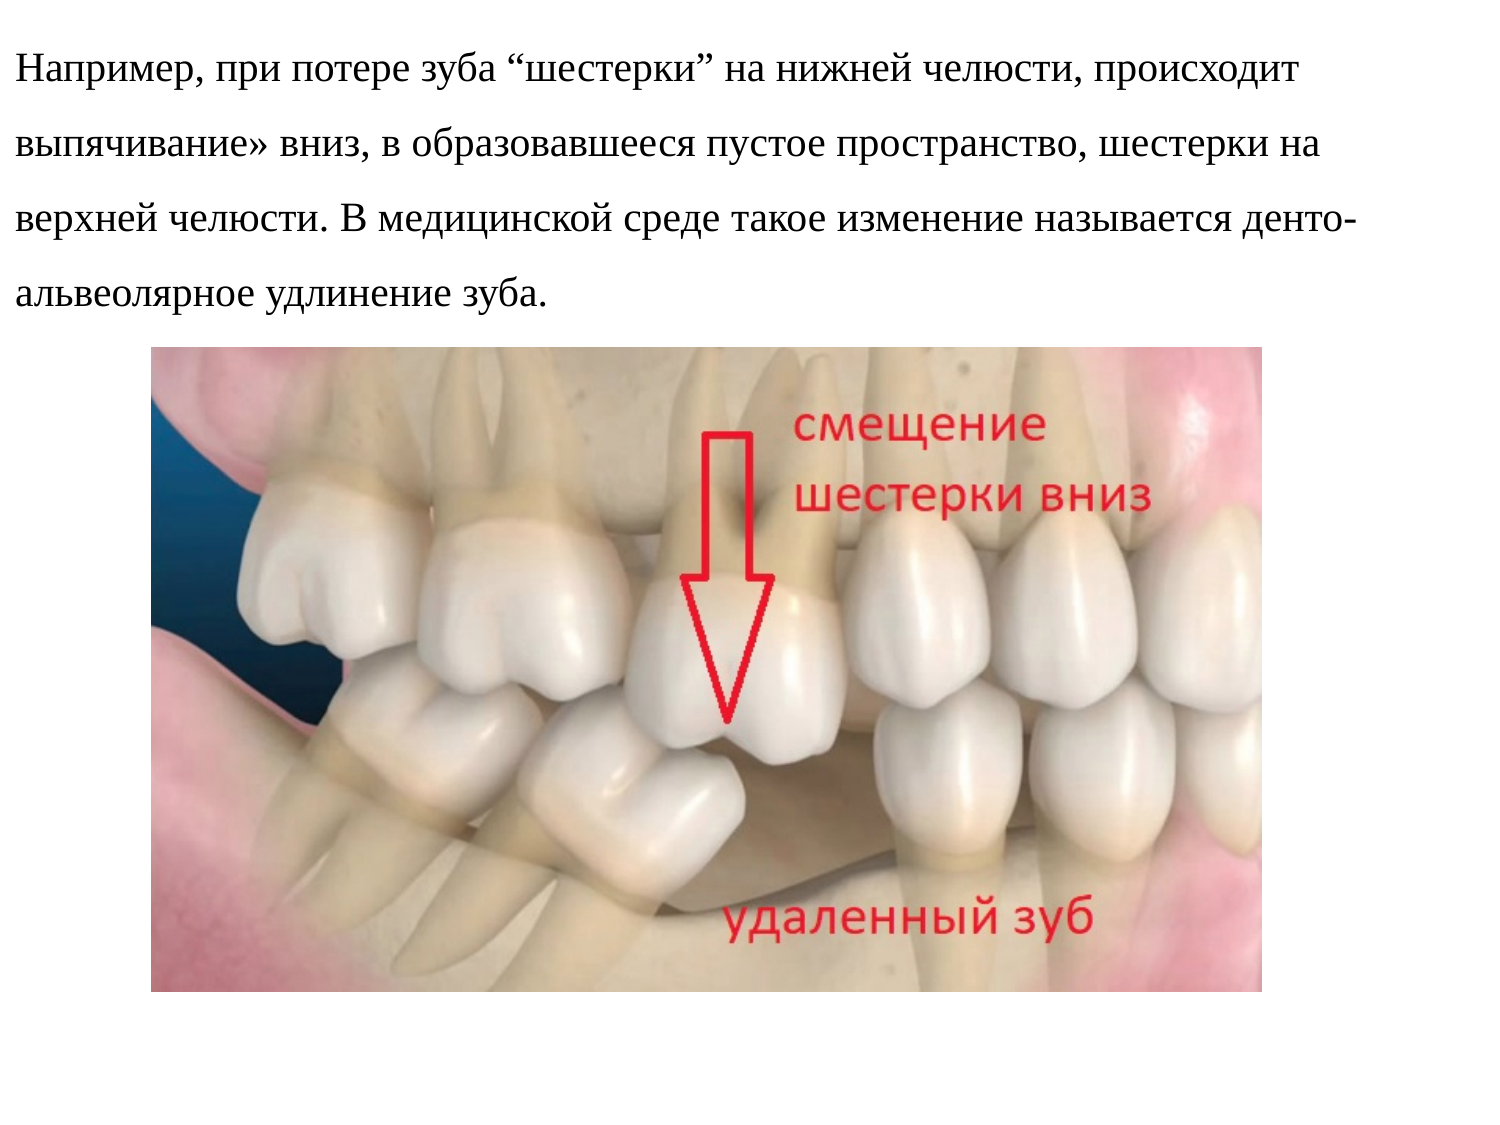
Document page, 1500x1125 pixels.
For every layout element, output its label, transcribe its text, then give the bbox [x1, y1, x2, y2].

picture [151, 347, 1262, 992]
text_box Например, при потере зуба “шестерки” на нижней челюсти, происходит выпячивание» вниз, в образовавшееся пустое пространство, шестерки на верхней челюсти. В медицинской среде такое изменение называется денто-альвеолярное удлинение зуба. [0, 0, 1472, 361]
